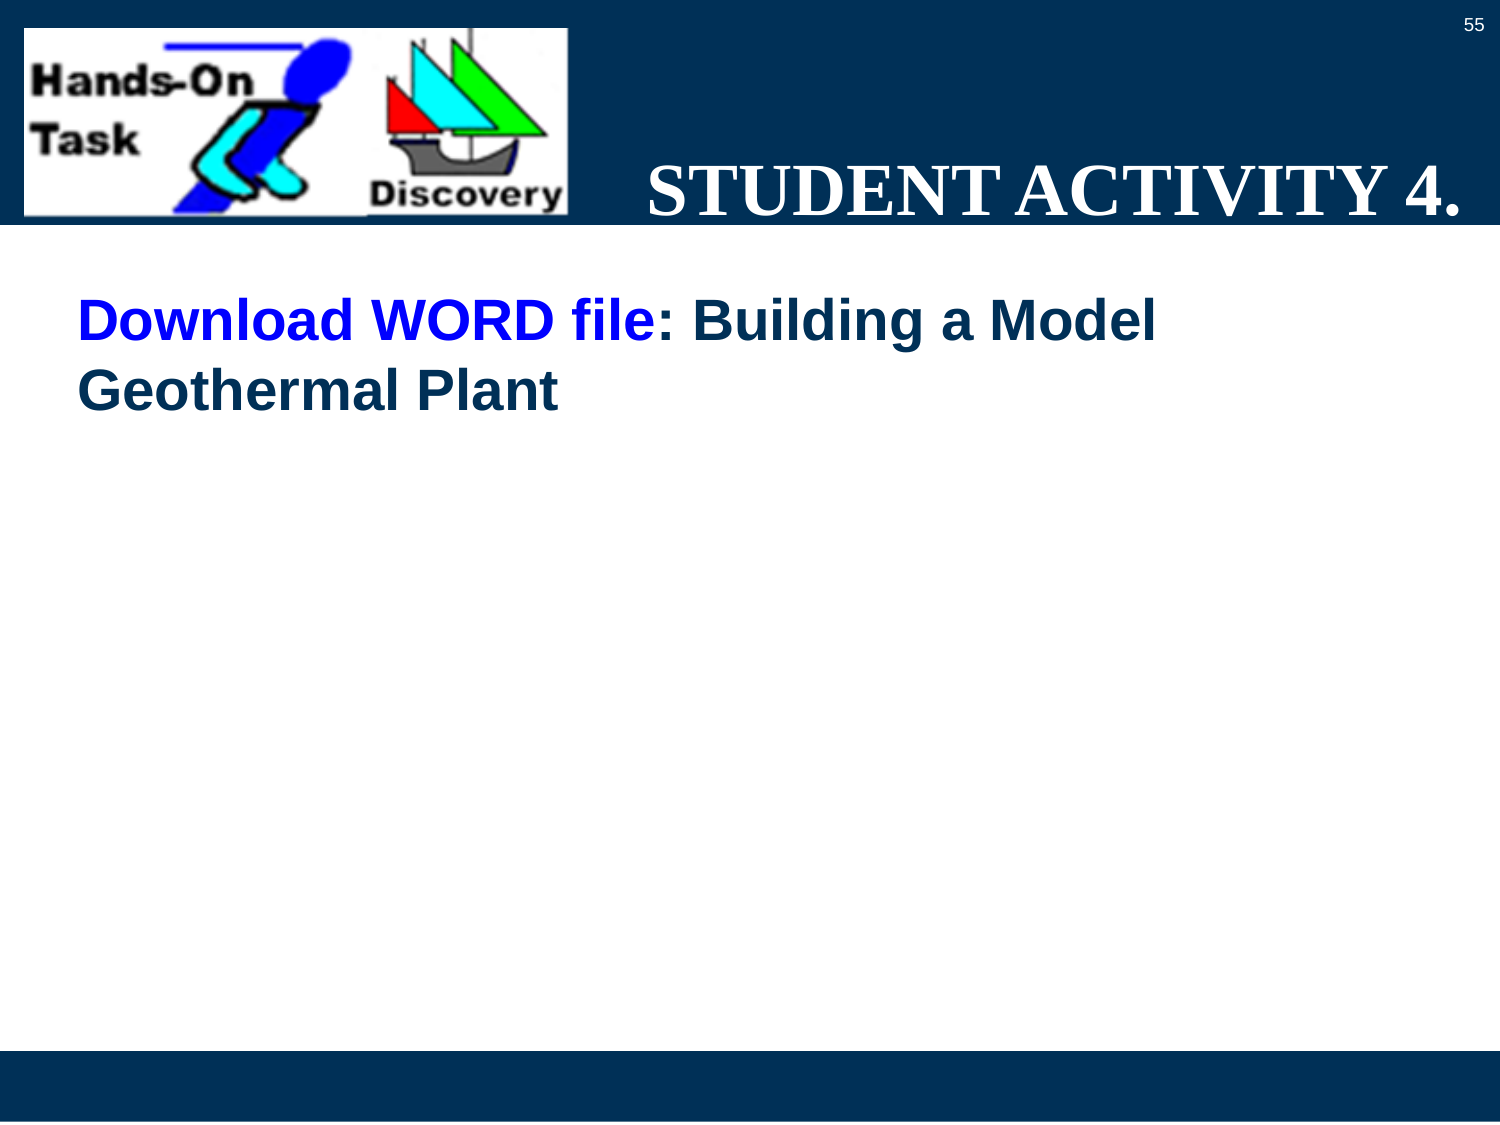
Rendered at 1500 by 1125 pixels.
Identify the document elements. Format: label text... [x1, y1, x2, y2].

title STUDENT ACTIVITY 4. [646, 50, 1497, 230]
picture [24, 28, 571, 220]
text_box Download WORD file: Building a Model Geothermal Plant [62, 274, 1425, 430]
slide_number 55 [1389, 0, 1500, 49]
